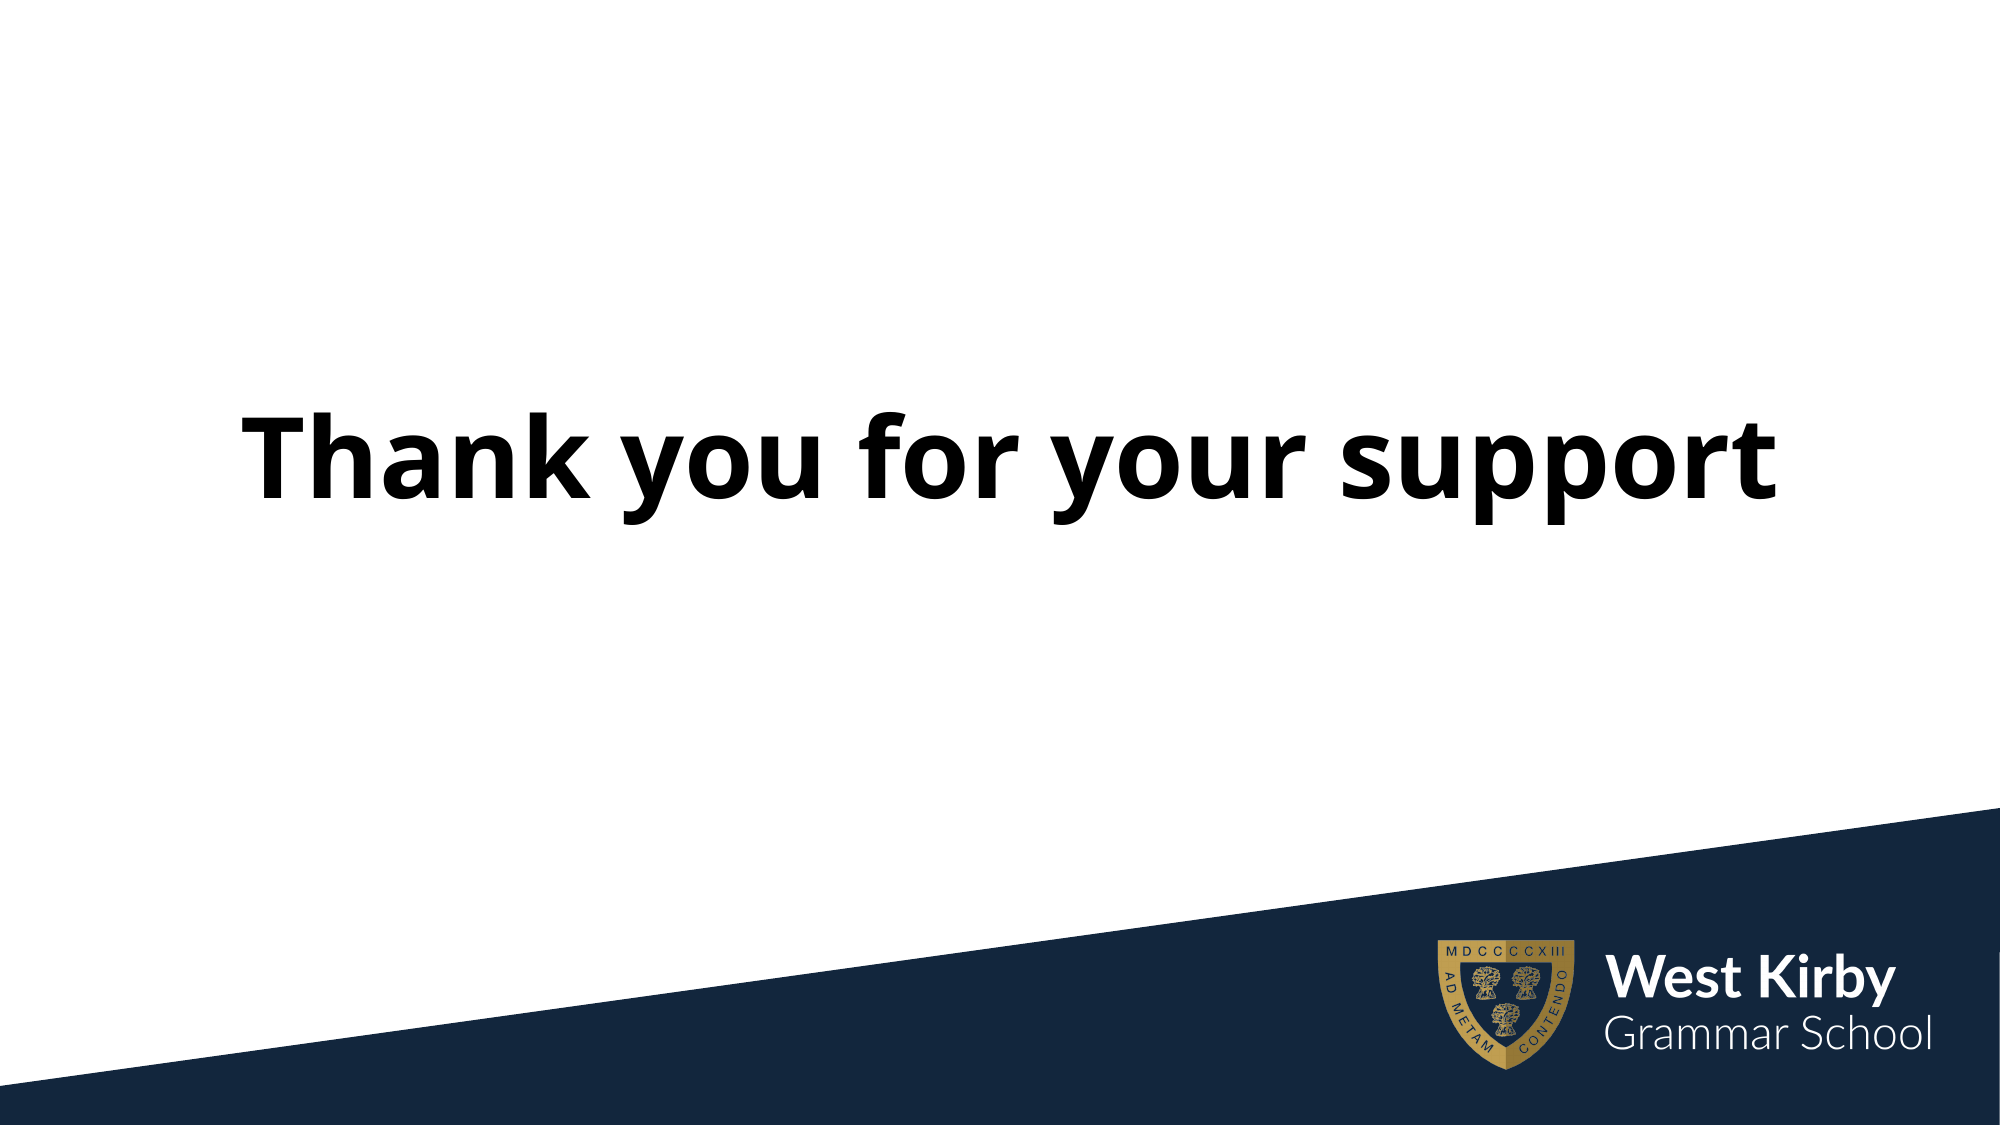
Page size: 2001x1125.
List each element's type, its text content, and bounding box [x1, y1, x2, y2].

picture [1412, 914, 1956, 1096]
text_box Thank you for your support [225, 378, 1797, 529]
